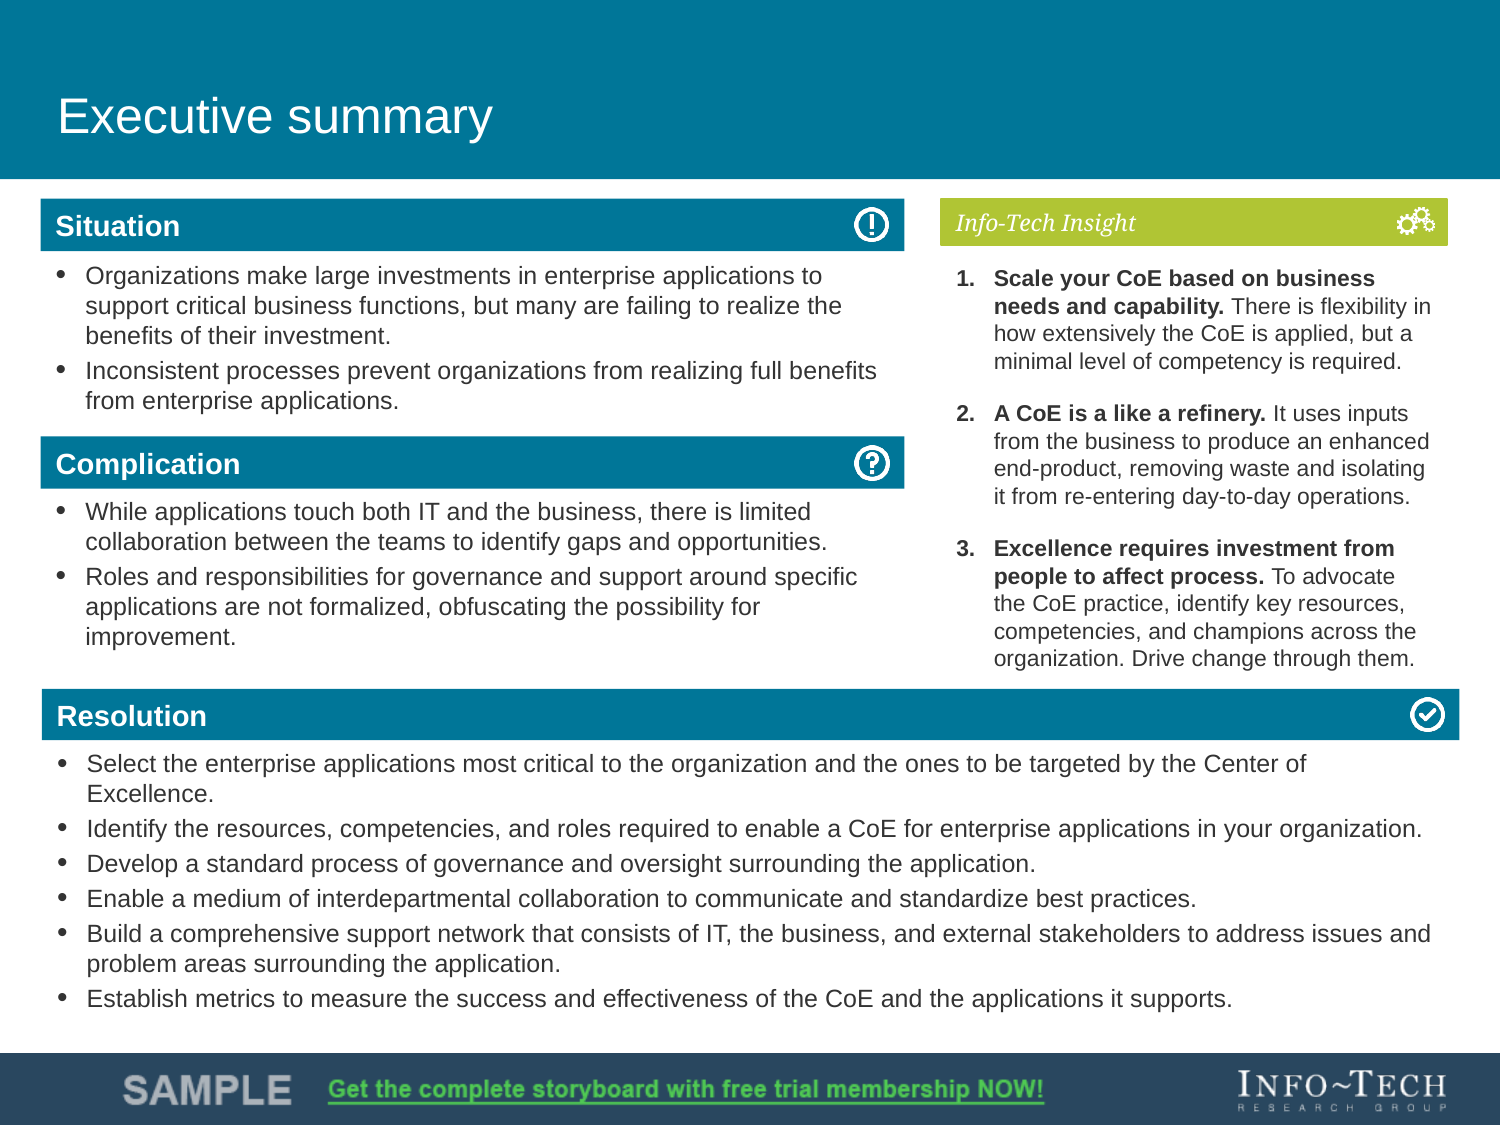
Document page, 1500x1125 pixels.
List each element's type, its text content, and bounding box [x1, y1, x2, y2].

picture [1411, 698, 1444, 731]
list Select the enterprise applications most critical to the organization and the ones to be targeted by the Center of Excellence. Identify the resources, competencies, and roles required to enable a CoE for enterprise applications in your organization. Develop a standard process of governance and oversight surrounding the application. Enable a medium of interdepartmental collaboration to communicate and standardize best practices. Build a comprehensive support network that consists of IT, the business, and external stakeholders to address issues and problem areas surrounding the application. Establish metrics to measure the success and effectiveness of the CoE and the applications it supports. [41, 739, 1457, 1038]
picture [855, 446, 889, 480]
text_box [0, 1053, 1500, 1125]
list Organizations make large investments in enterprise applications to support critical business functions, but many are failing to realize the benefits of their investment. Inconsistent processes prevent organizations from realizing full benefits from enterprise applications. [40, 251, 904, 430]
title Executive summary [41, 41, 1457, 187]
list While applications touch both IT and the business, there is limited collaboration between the teams to identify gaps and opportunities. Roles and responsibilities for governance and support around specific applications are not formalized, obfuscating the possibility for improvement. [40, 487, 904, 665]
list Scale your CoE based on business needs and capability. There is flexibility in how extensively the CoE is applied, but a minimal level of competency is required. A CoE is a like a refinery. It uses inputs from the business to produce an enhanced end-product, removing waste and isolating it from re-entering day-to-day operations. Excellence requires investment from people to affect process. To advocate the CoE practice, identify key resources, competencies, and champions across the organization. Drive change through them. [940, 251, 1448, 684]
picture [855, 208, 888, 241]
